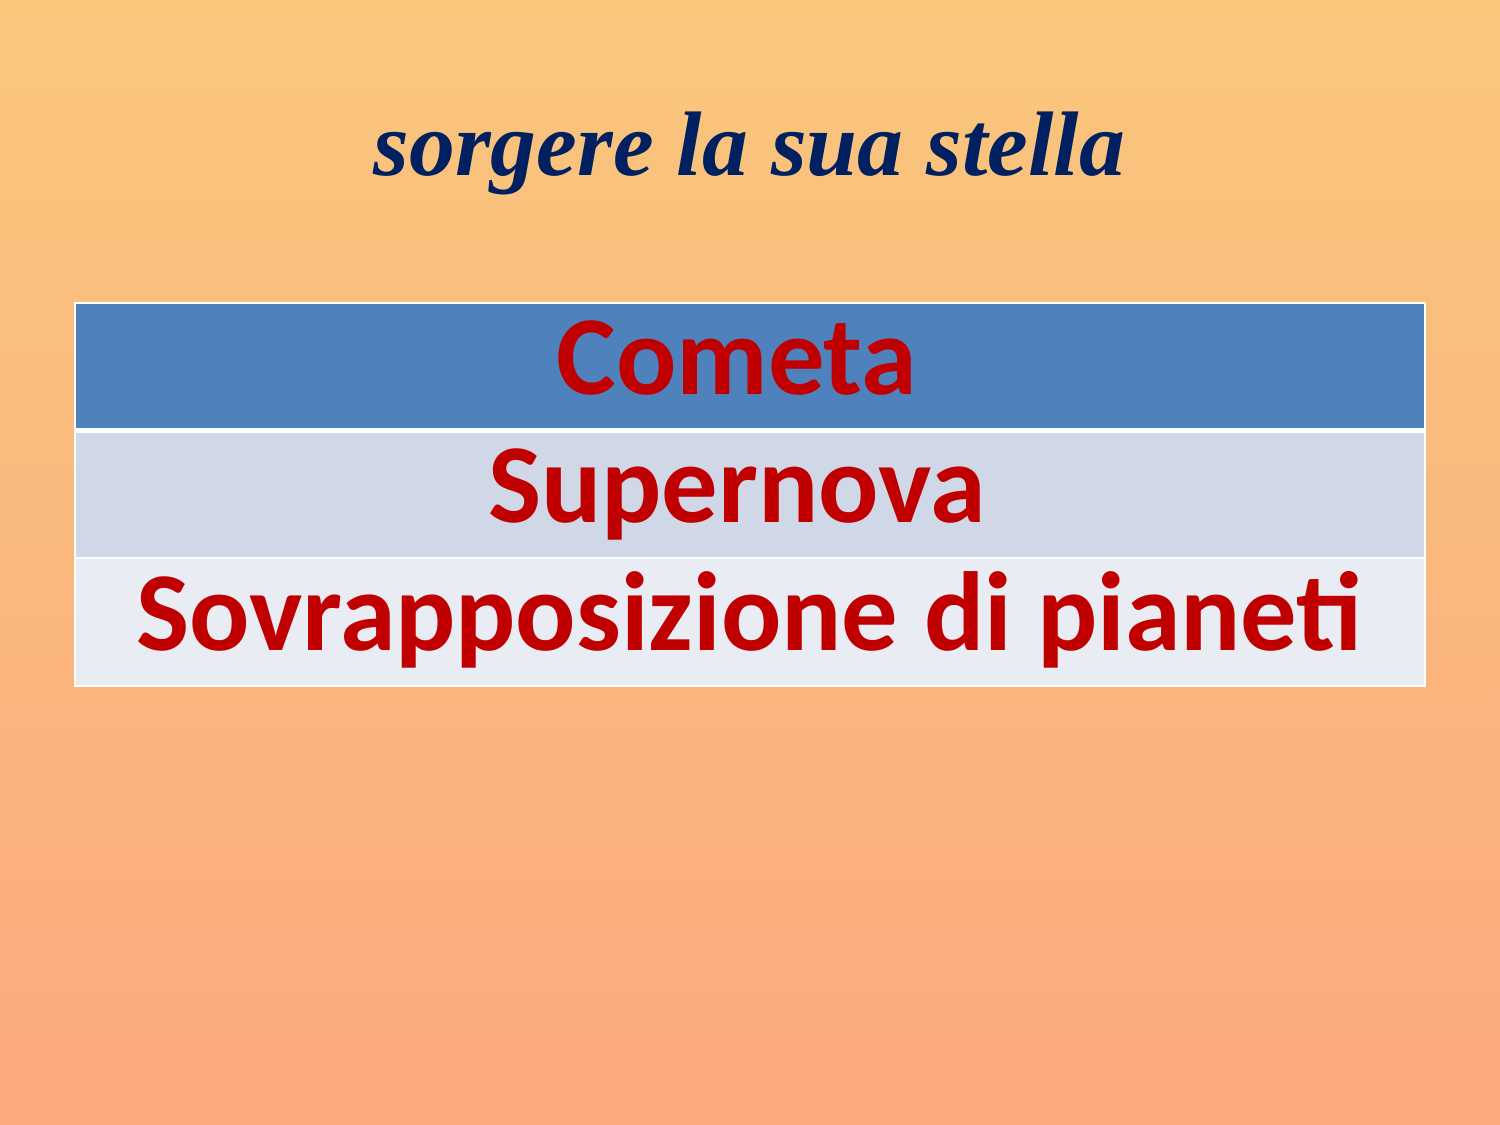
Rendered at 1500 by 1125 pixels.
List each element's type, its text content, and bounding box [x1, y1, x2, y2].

title sorgere la sua stella [75, 45, 1425, 233]
table_header Cometa [76, 304, 1424, 428]
table_cell Supernova [76, 433, 1424, 557]
table_cell Sovrapposizione di pianeti [76, 559, 1424, 685]
